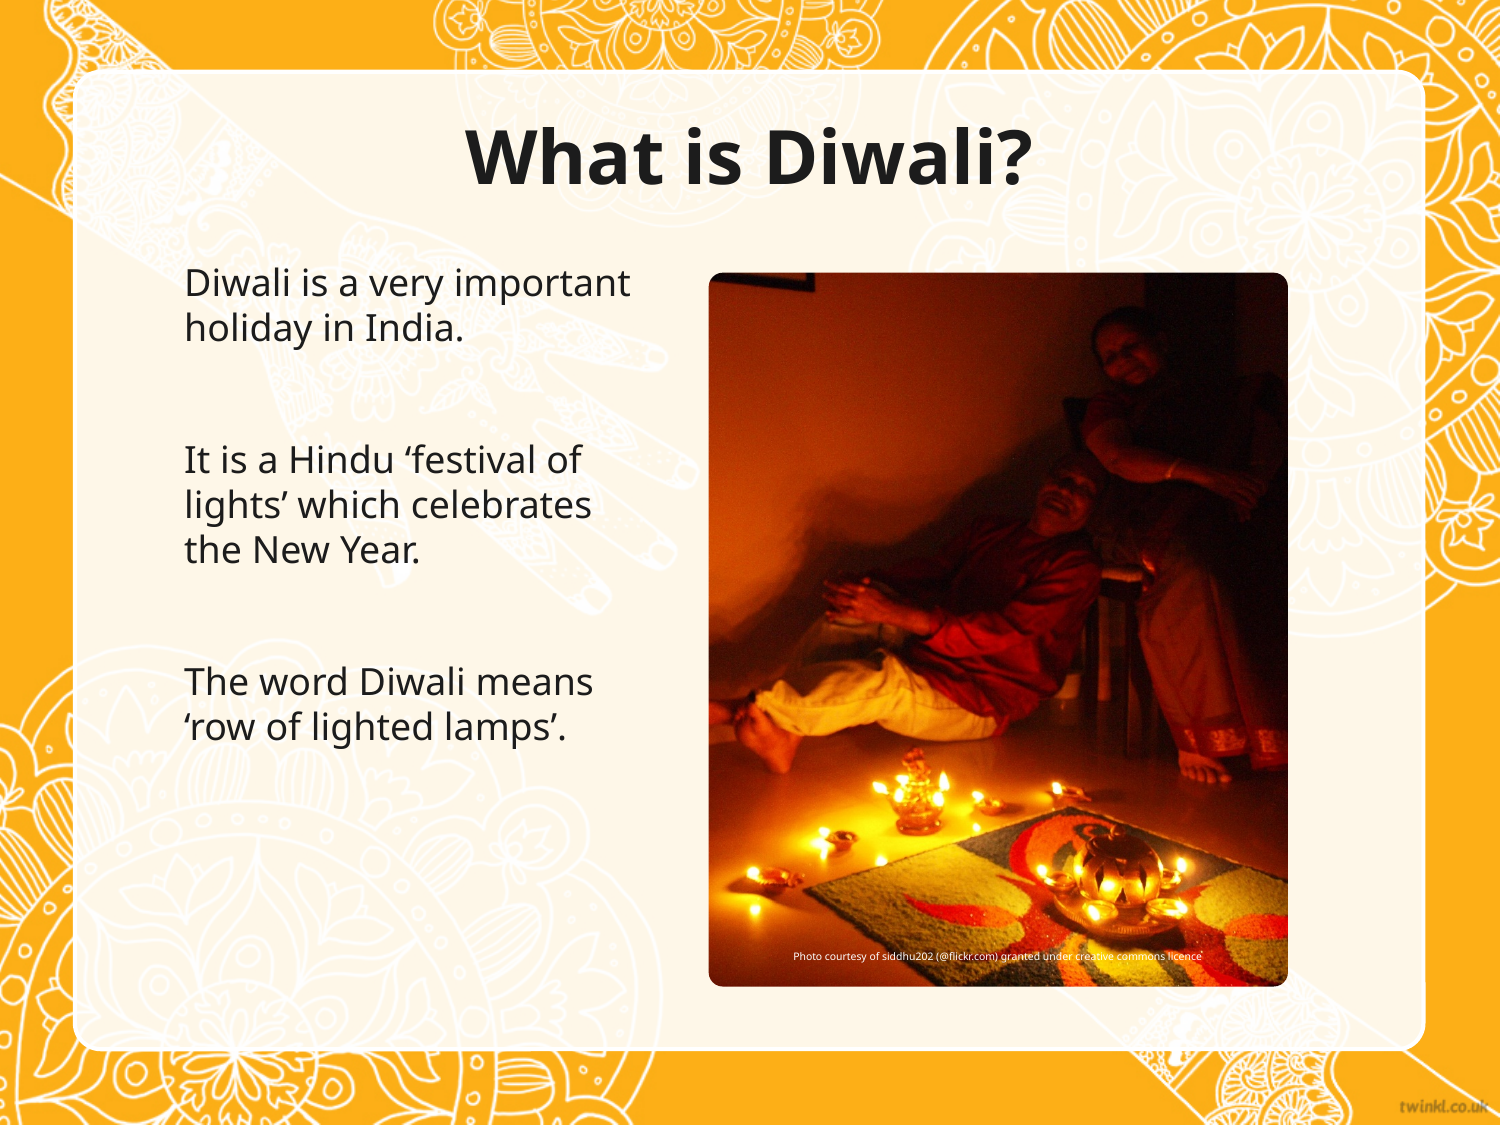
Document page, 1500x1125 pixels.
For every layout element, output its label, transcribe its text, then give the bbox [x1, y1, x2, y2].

picture [0, 0, 1500, 1125]
title What is Diwali? [73, 76, 1426, 244]
list Diwali is a very important holiday in India. It is a Hindu ‘festival of lights’ which celebrates the New Year. The word Diwali means ‘row of lighted lamps’. [164, 240, 654, 869]
